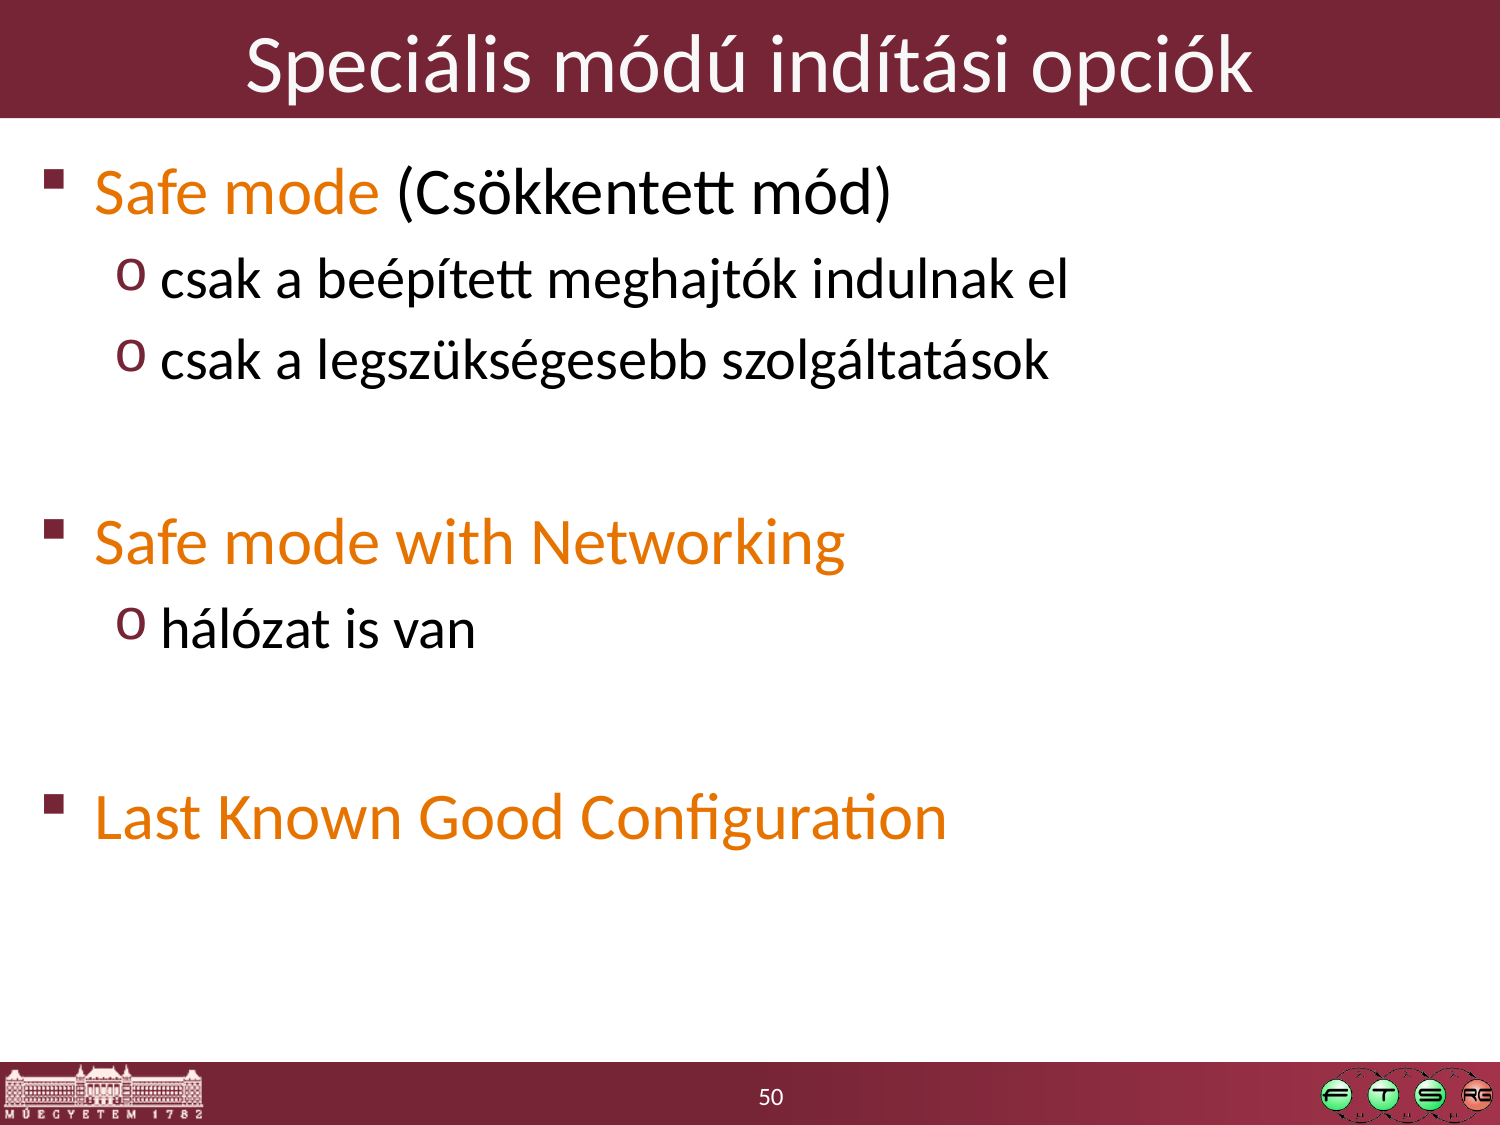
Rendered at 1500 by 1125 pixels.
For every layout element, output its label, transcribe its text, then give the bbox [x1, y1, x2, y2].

picture [1318, 1065, 1494, 1125]
title Speciális módú indítási opciók [0, 0, 1500, 119]
slide_number 50 [527, 1066, 1015, 1125]
picture [0, 1063, 209, 1123]
list Safe mode (Csökkentett mód) csak a beépített meghajtók indulnak el csak a legszükségesebb szolgáltatások Safe mode with Networking hálózat is van Last Known Good Configuration [23, 140, 1477, 1048]
